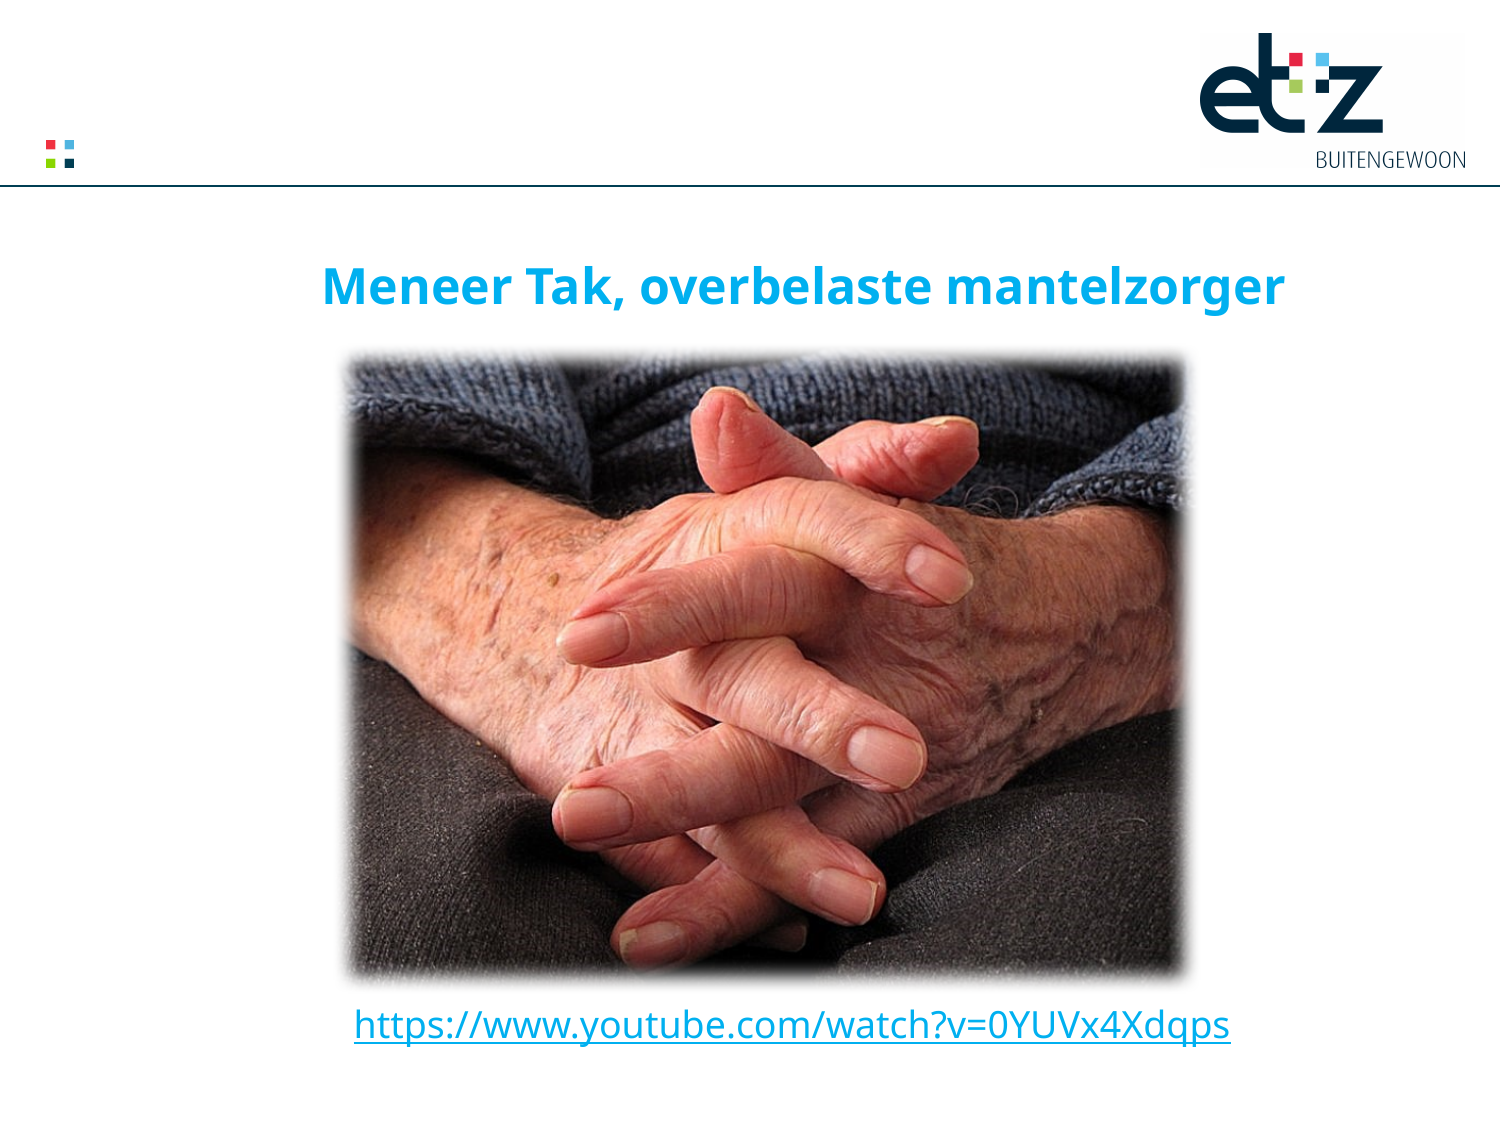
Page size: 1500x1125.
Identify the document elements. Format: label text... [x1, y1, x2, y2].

picture [333, 342, 1202, 994]
picture [46, 140, 74, 168]
text_box https://www.youtube.com/watch?v=0YUVx4Xdqps [338, 993, 1254, 1105]
title Meneer Tak, overbelaste mantelzorger [306, 224, 1500, 344]
picture [1200, 33, 1465, 168]
